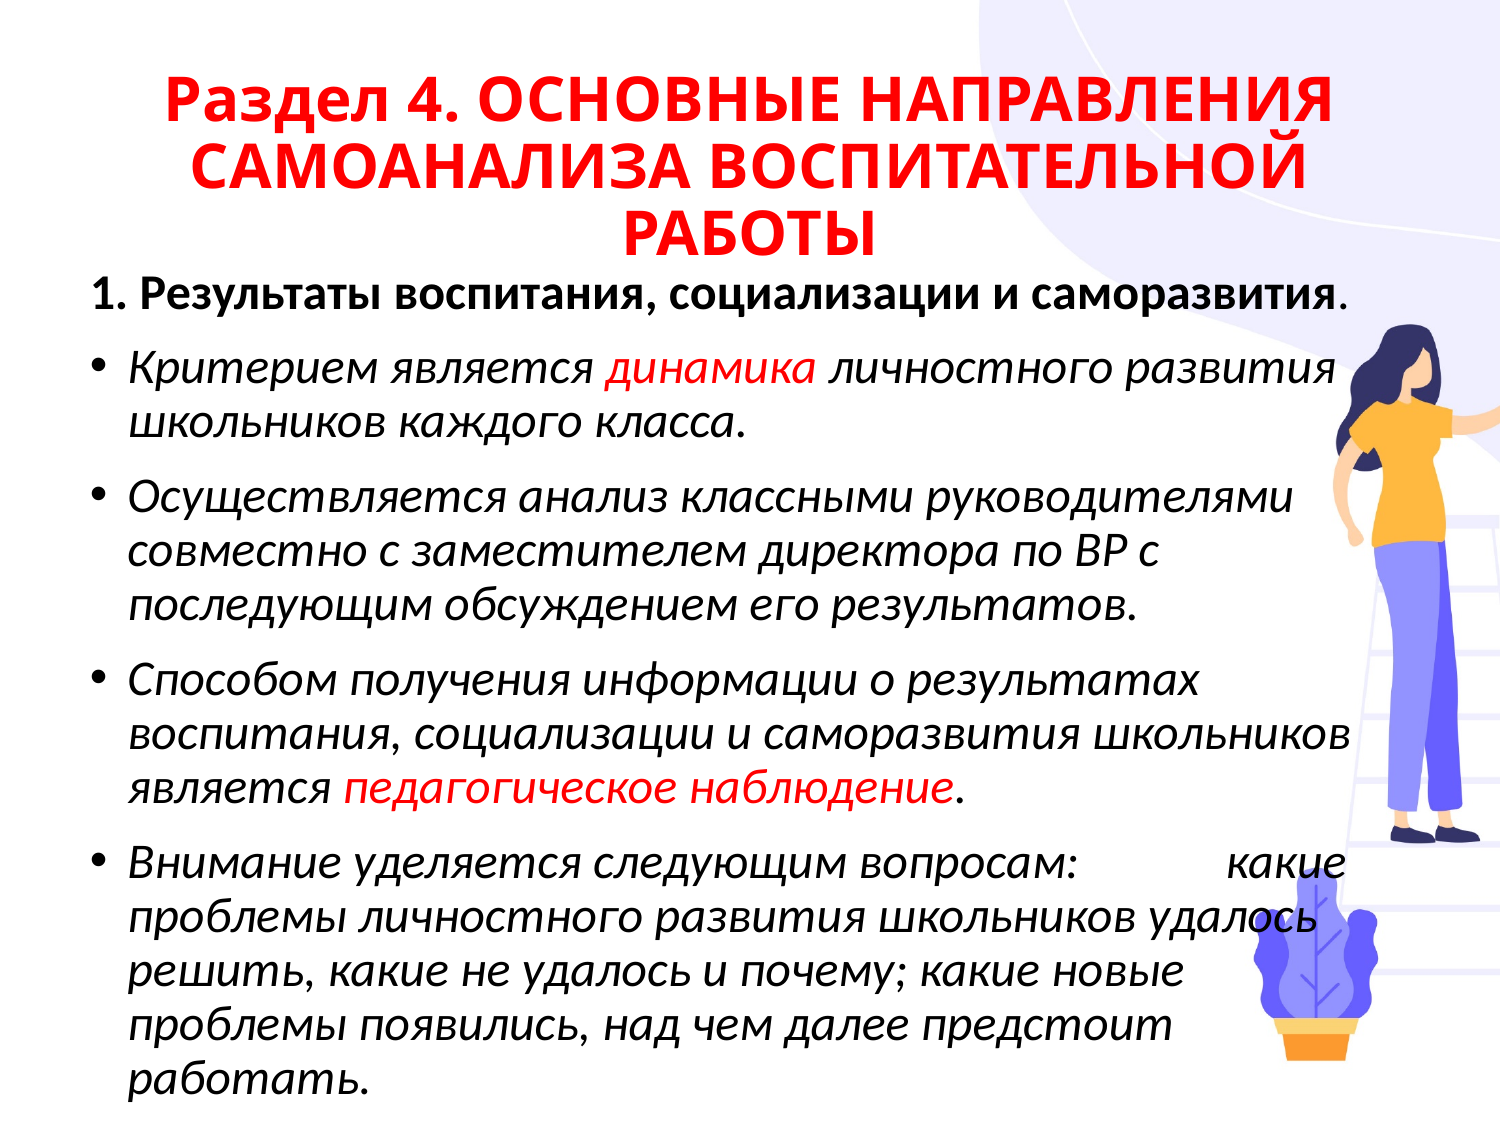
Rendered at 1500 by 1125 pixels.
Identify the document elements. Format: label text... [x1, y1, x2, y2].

picture [0, 0, 1500, 1125]
title Раздел 4. ОСНОВНЫЕ НАПРАВЛЕНИЯ САМОАНАЛИЗА ВОСПИТАТЕЛЬНОЙ РАБОТЫ [103, 59, 1397, 278]
list 1. Результаты воспитания, социализации и саморазвития. Критерием является динамика личностного развития школьников каждого класса. Осуществляется анализ классными руководителями совместно с заместителем директора по ВР с последующим обсуждением его результатов. Способом получения информации о результатах воспитания, социализации и саморазвития школьников является педагогическое наблюдение. Внимание уделяется следующим вопросам: какие проблемы личностного развития школьников удалось решить, какие не удалось и почему; какие новые проблемы появились, над чем далее предстоит работать. [74, 258, 1369, 973]
